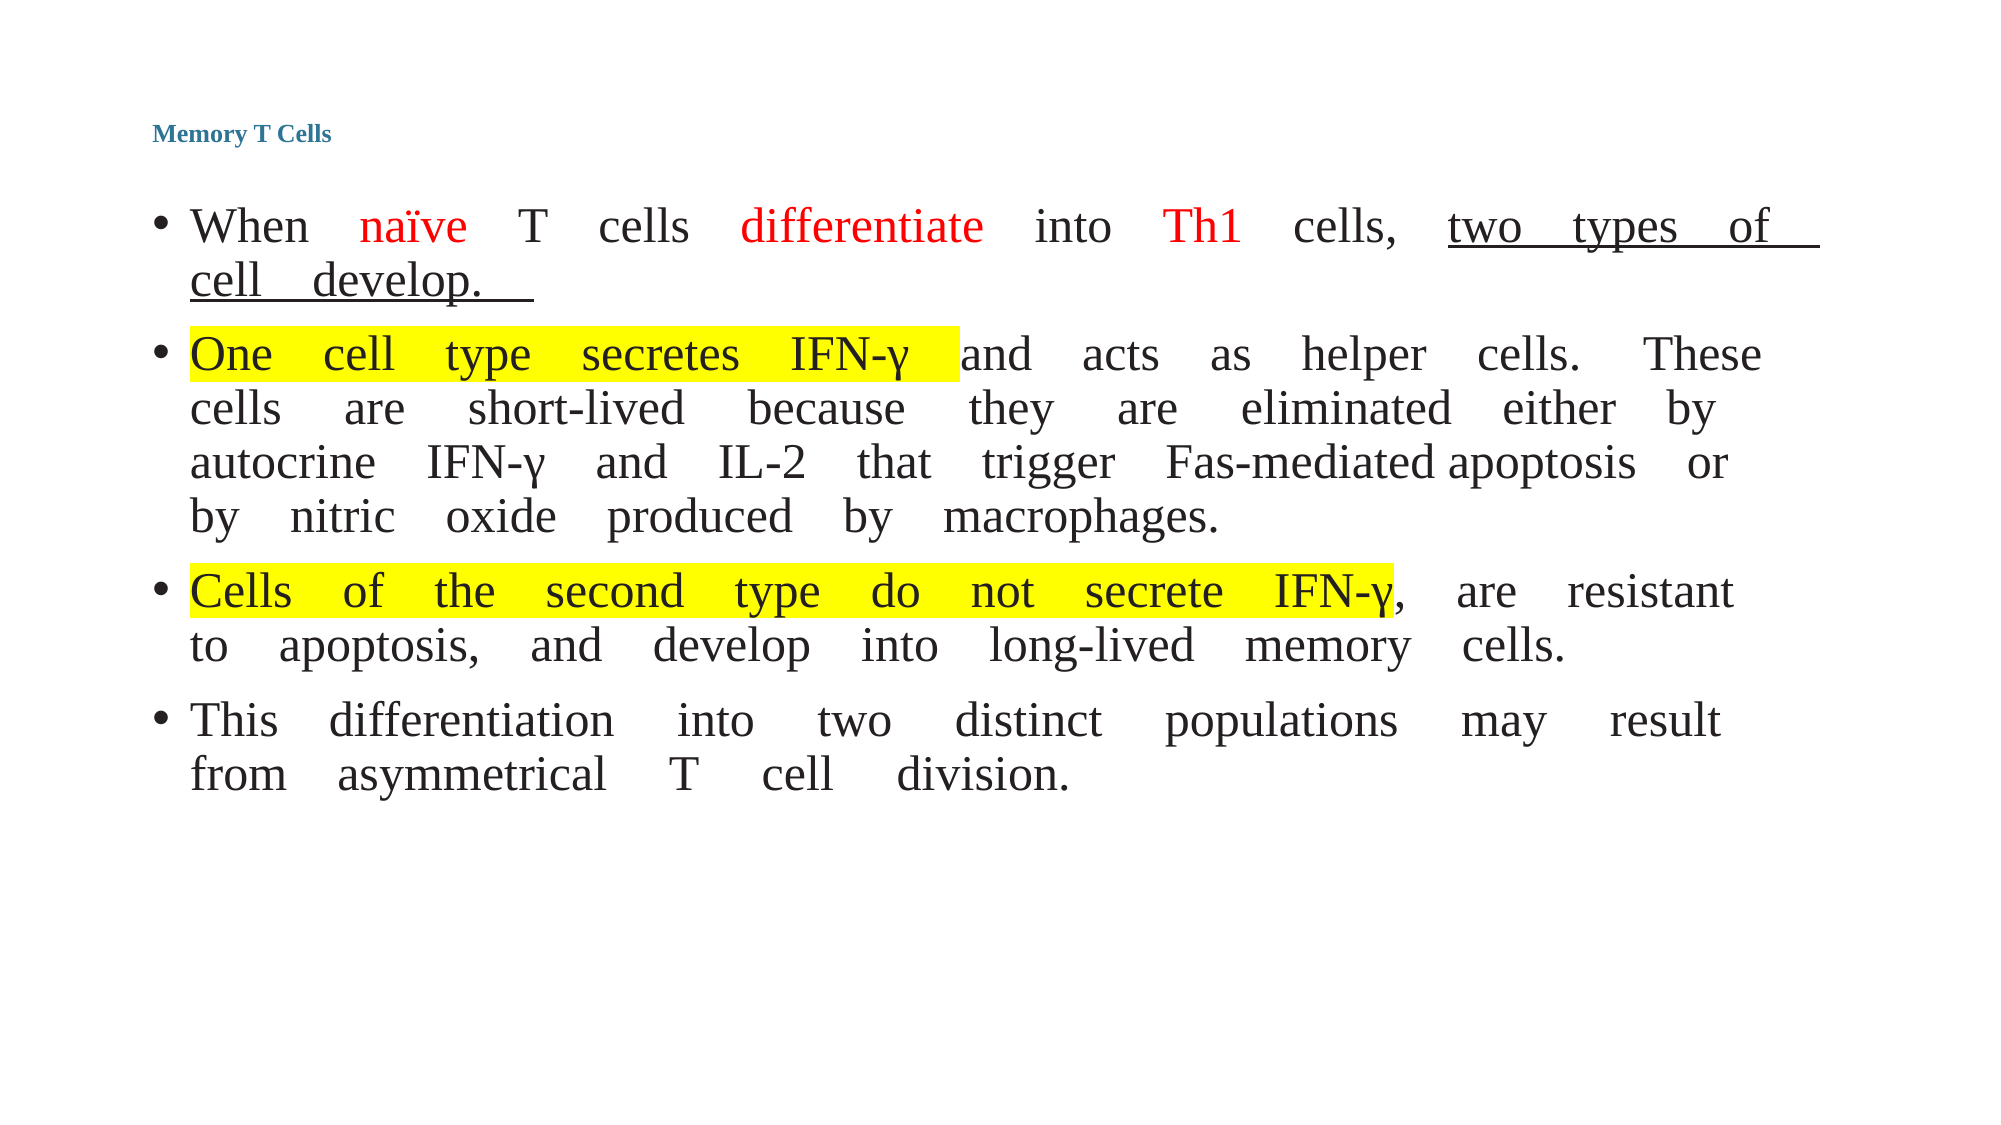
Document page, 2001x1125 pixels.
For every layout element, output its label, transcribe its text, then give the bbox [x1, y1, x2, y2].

list When naïve T cells differentiate into Th1 cells, two types of cell develop. One cell type secretes IFN-γ and acts as helper cells. These cells are short-lived because they are eliminated either by autocrine IFN-γ and IL-2 that trigger Fas-mediated apoptosis or by nitric oxide produced by macrophages. Cells of the second type do not secrete IFN-γ, are resistant to apoptosis, and develop into long-lived memory cells. This differentiation into two distinct populations may result from asymmetrical T cell division. [137, 191, 1863, 1014]
title Memory T Cells [137, 111, 1863, 179]
